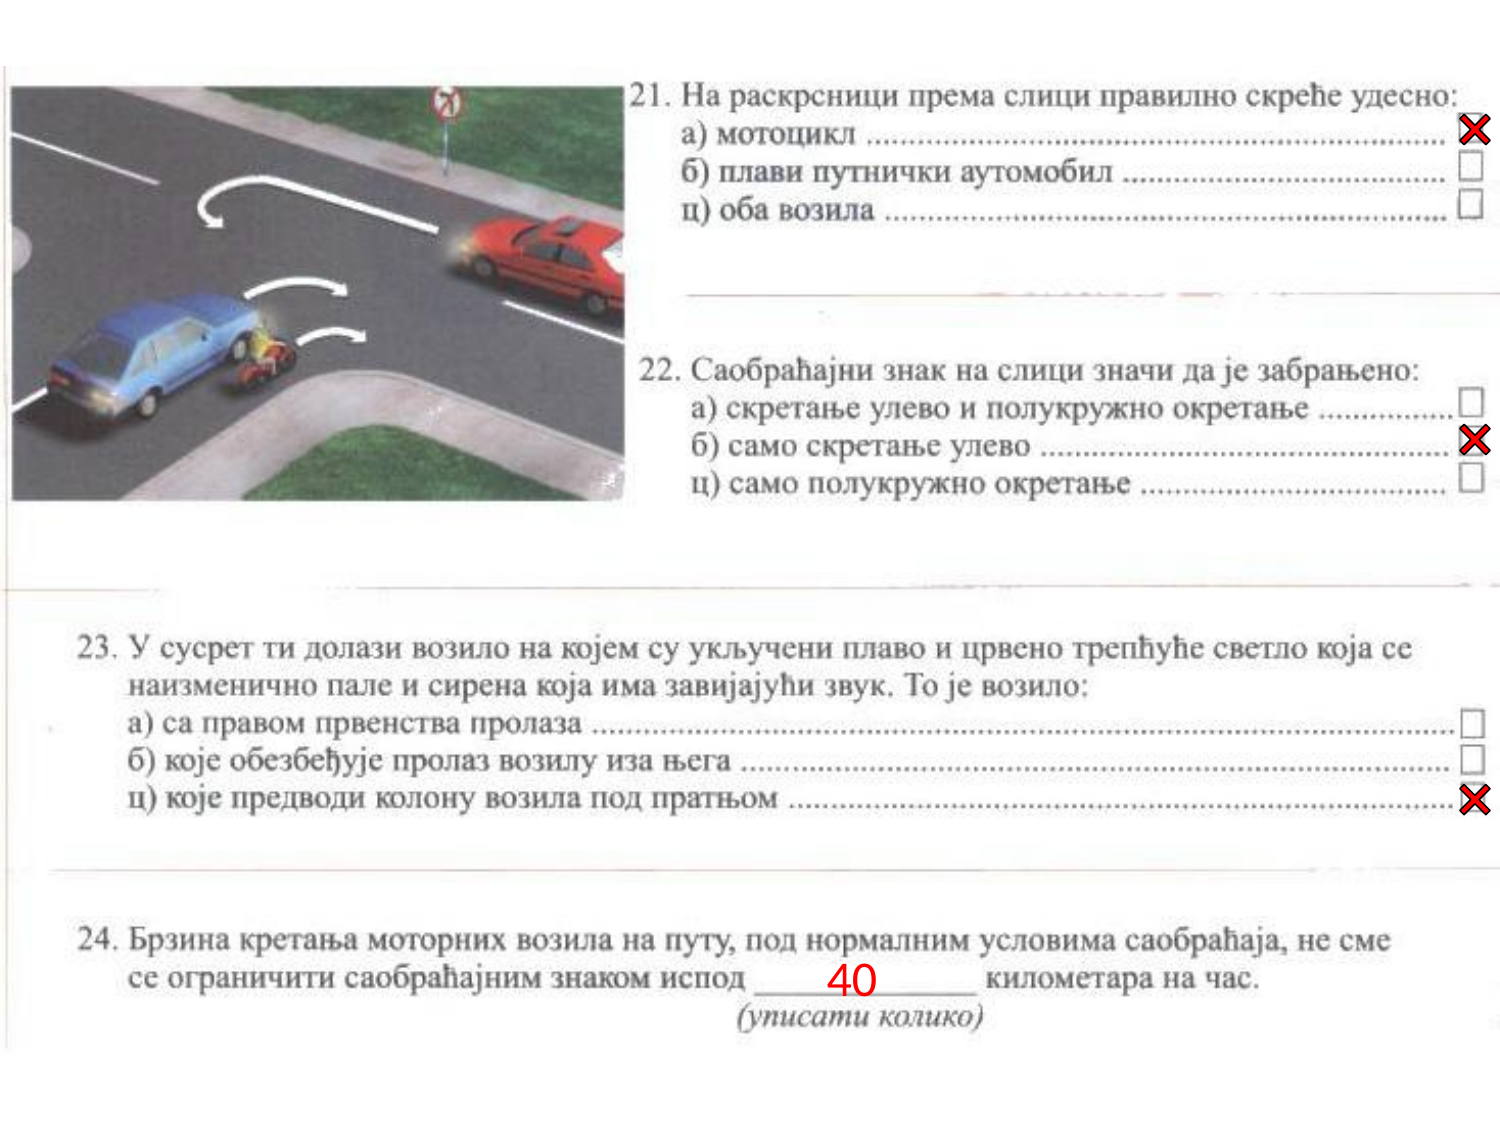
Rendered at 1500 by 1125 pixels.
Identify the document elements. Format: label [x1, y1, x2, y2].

picture [0, 66, 1500, 1059]
